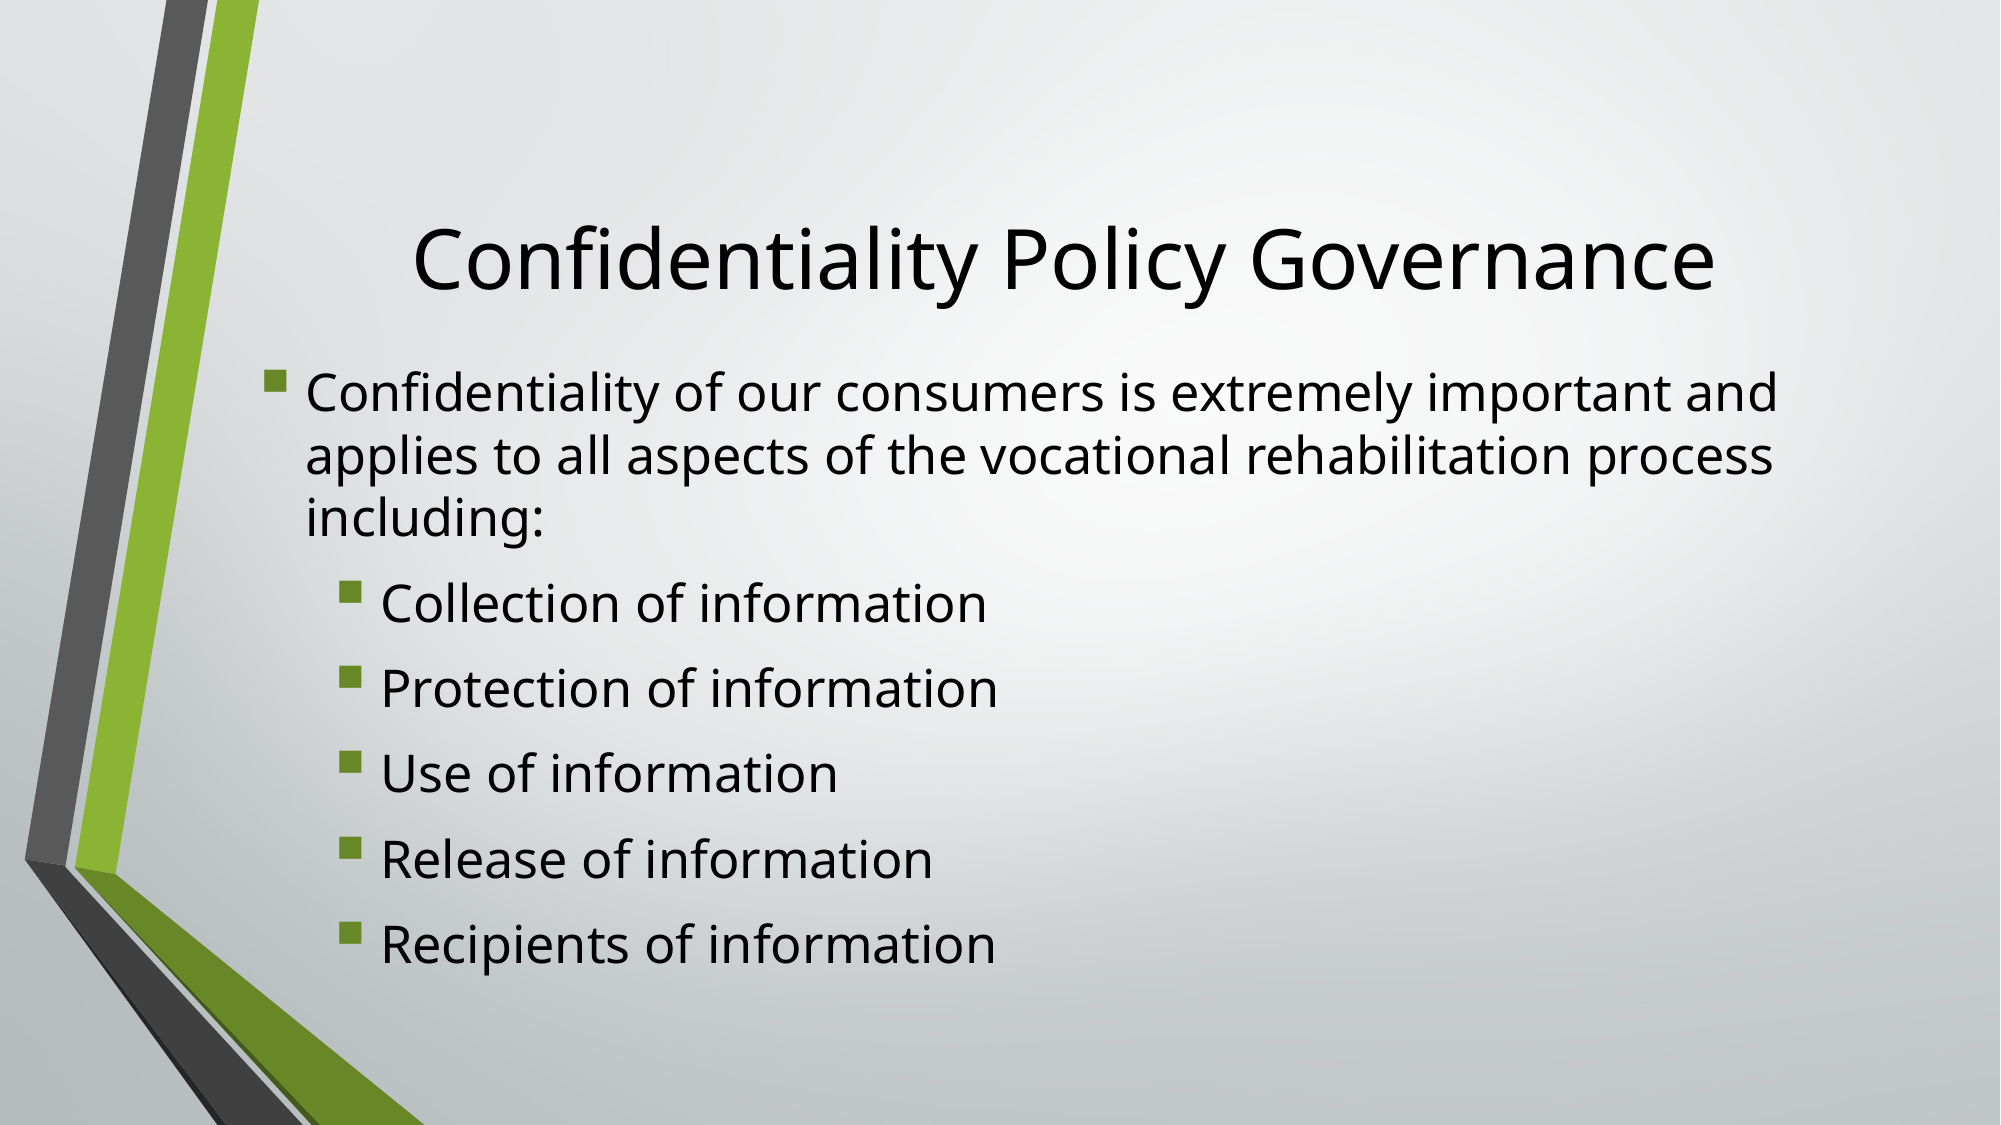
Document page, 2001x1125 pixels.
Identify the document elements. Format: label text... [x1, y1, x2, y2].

list Confidentiality of our consumers is extremely important and applies to all aspects of the vocational rehabilitation process including: Collection of information Protection of information Use of information Release of information Recipients of information [243, 383, 1887, 950]
title Confidentiality Policy Governance [243, 112, 1887, 383]
